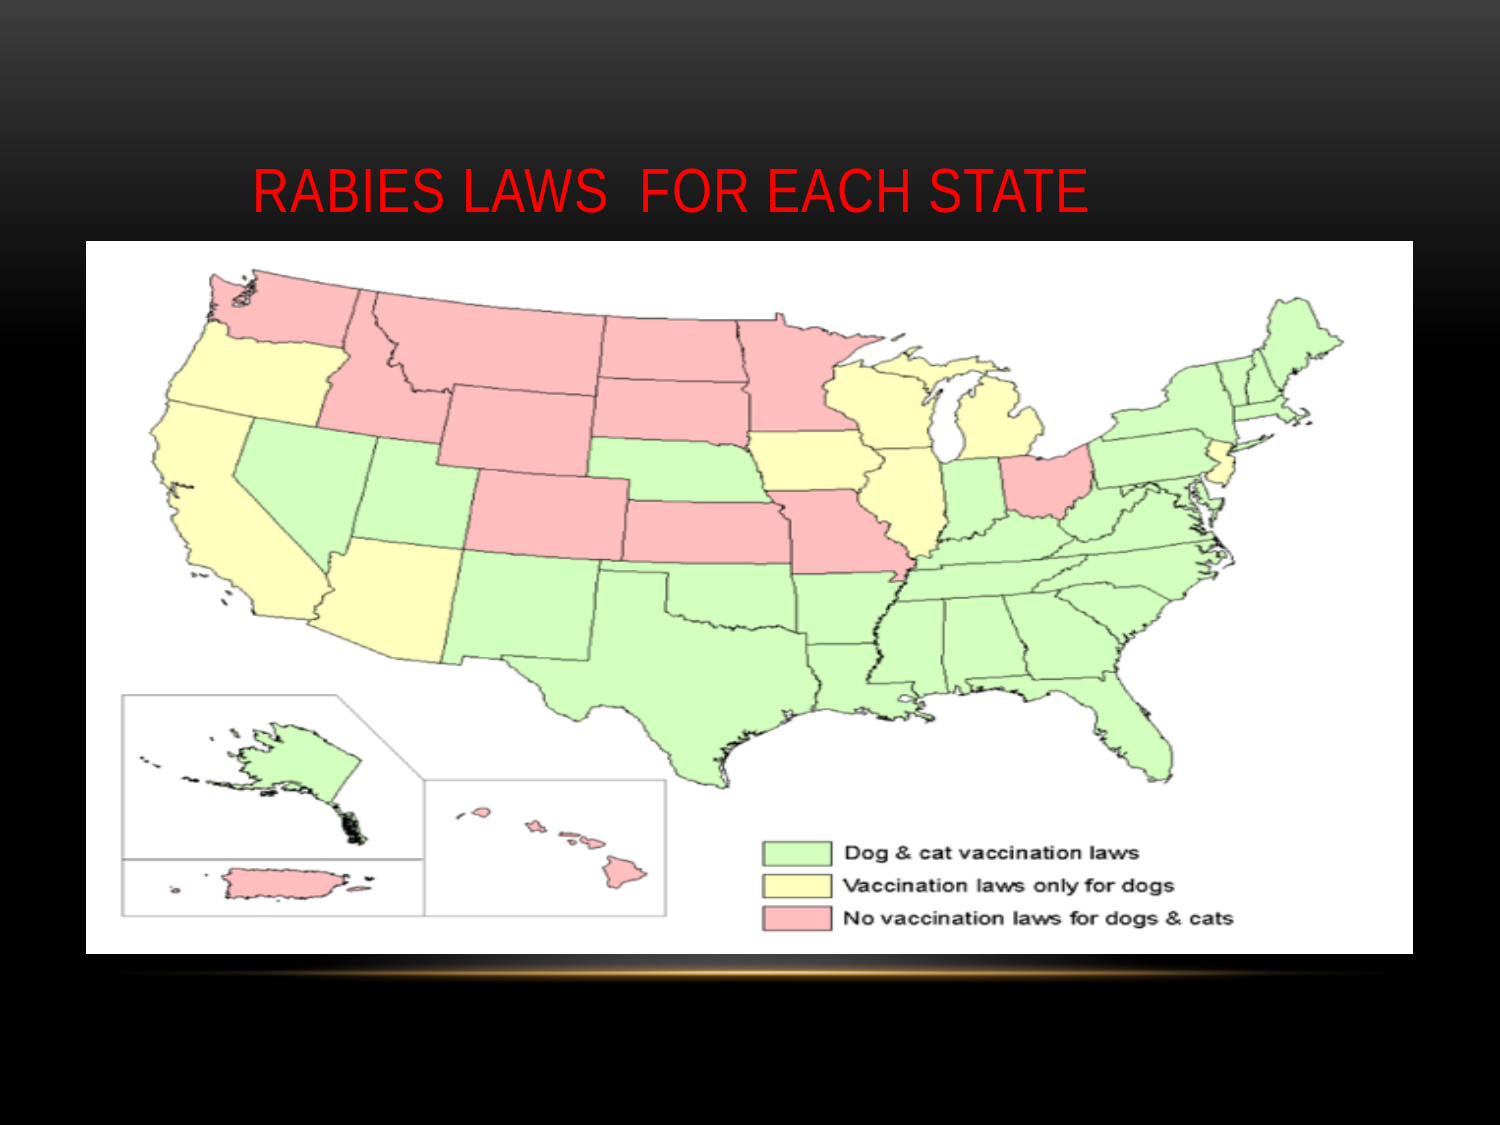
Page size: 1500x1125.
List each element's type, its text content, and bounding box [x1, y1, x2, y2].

picture [0, 0, 1500, 1125]
title Rabies laws for each state [99, 45, 1400, 233]
